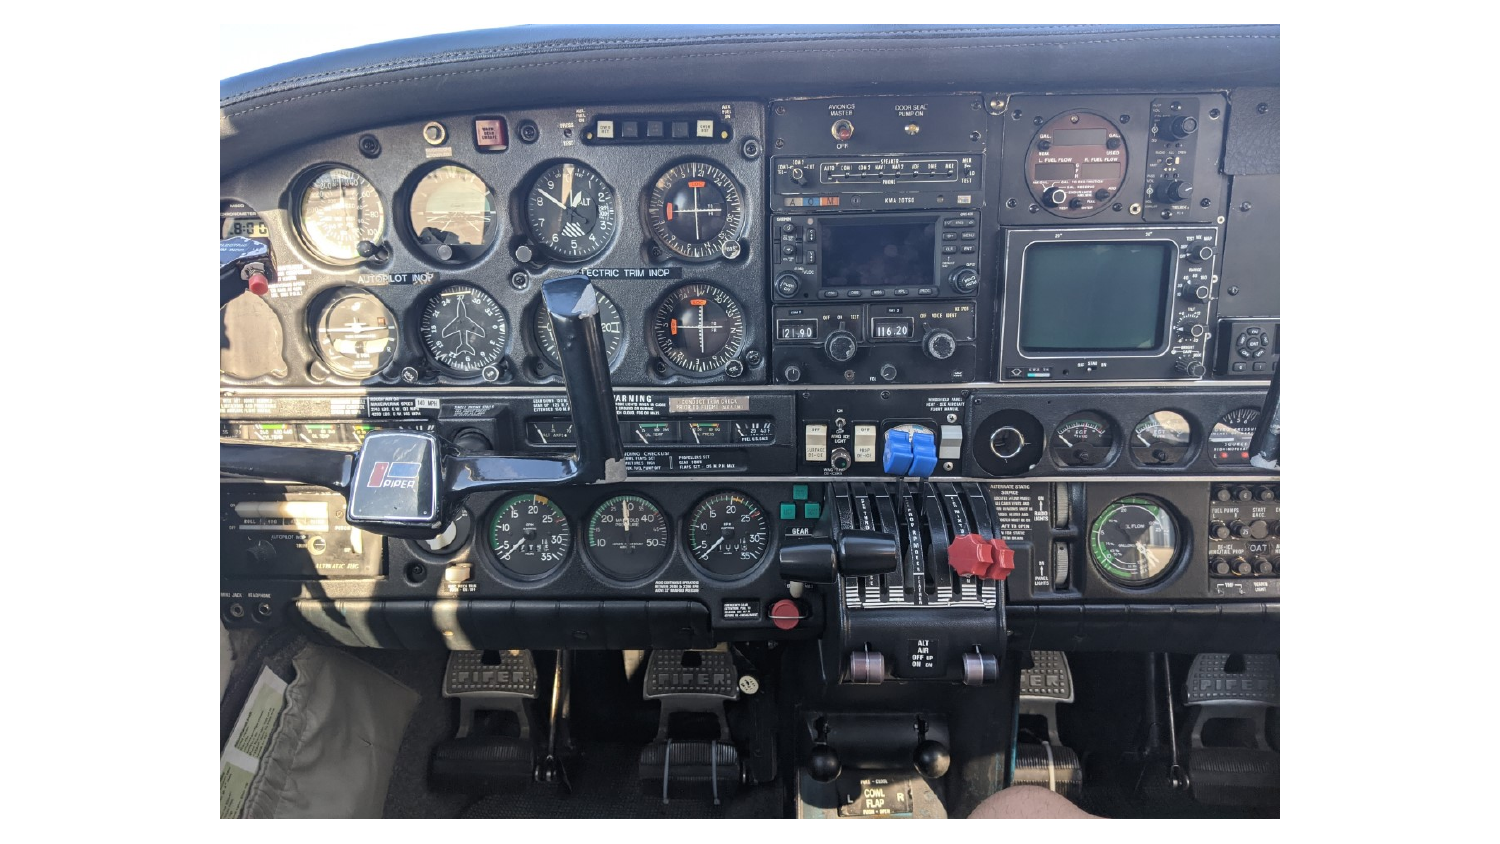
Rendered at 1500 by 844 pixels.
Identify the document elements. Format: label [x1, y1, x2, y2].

picture [220, 24, 1280, 819]
